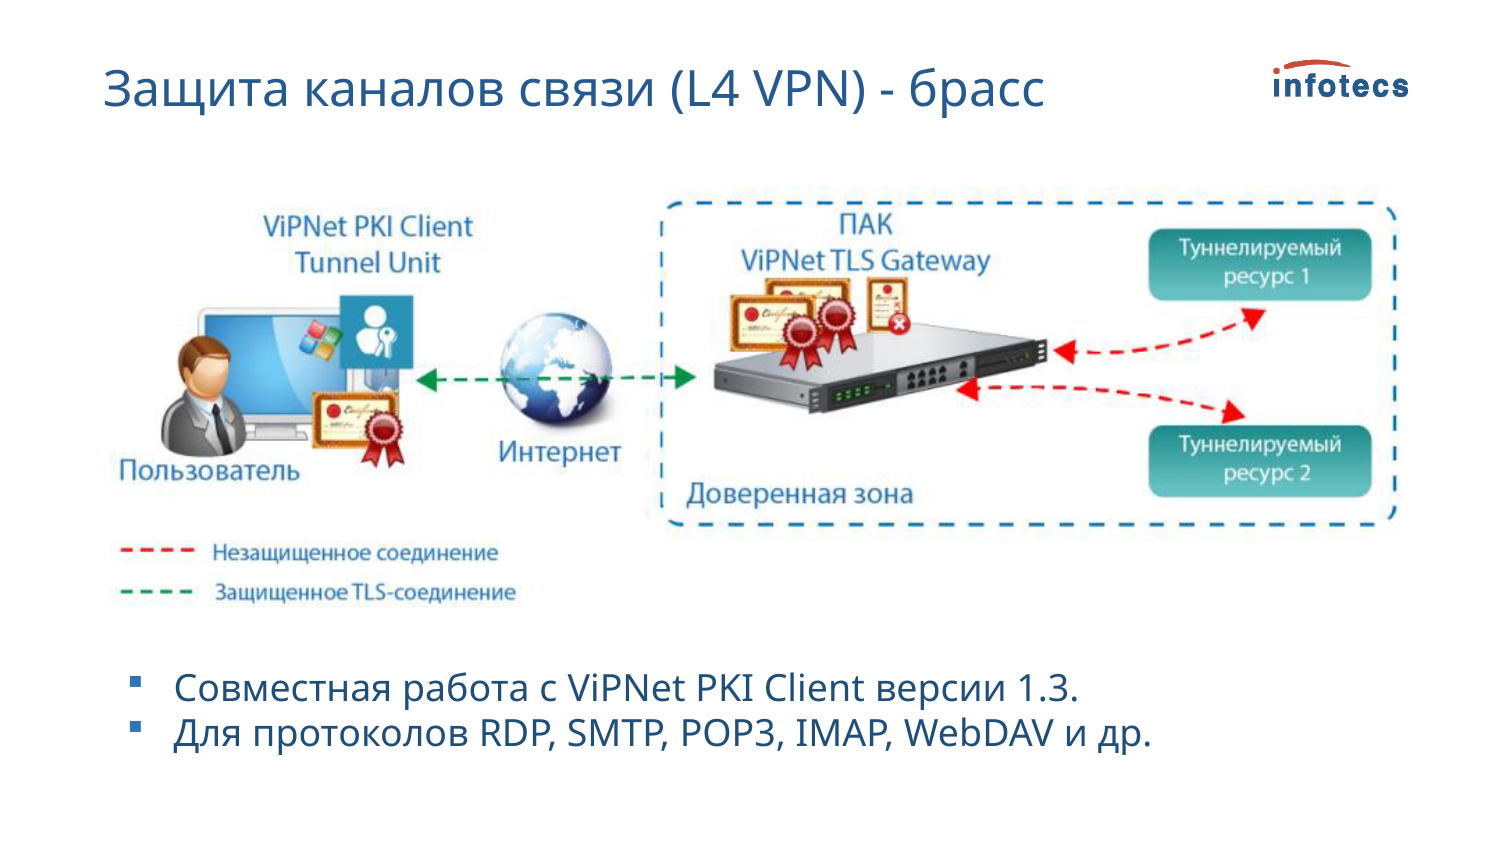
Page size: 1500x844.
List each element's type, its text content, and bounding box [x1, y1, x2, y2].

title Защита каналов связи (L4 VPN) - брасс [88, 55, 1164, 171]
picture [88, 185, 1412, 611]
text_box Совместная работа с ViPNet PKI Client версии 1.3. Для протоколов RDP, SMTP, POP3, IMAP, WebDAV и др. [112, 656, 1424, 798]
picture [1269, 55, 1412, 103]
